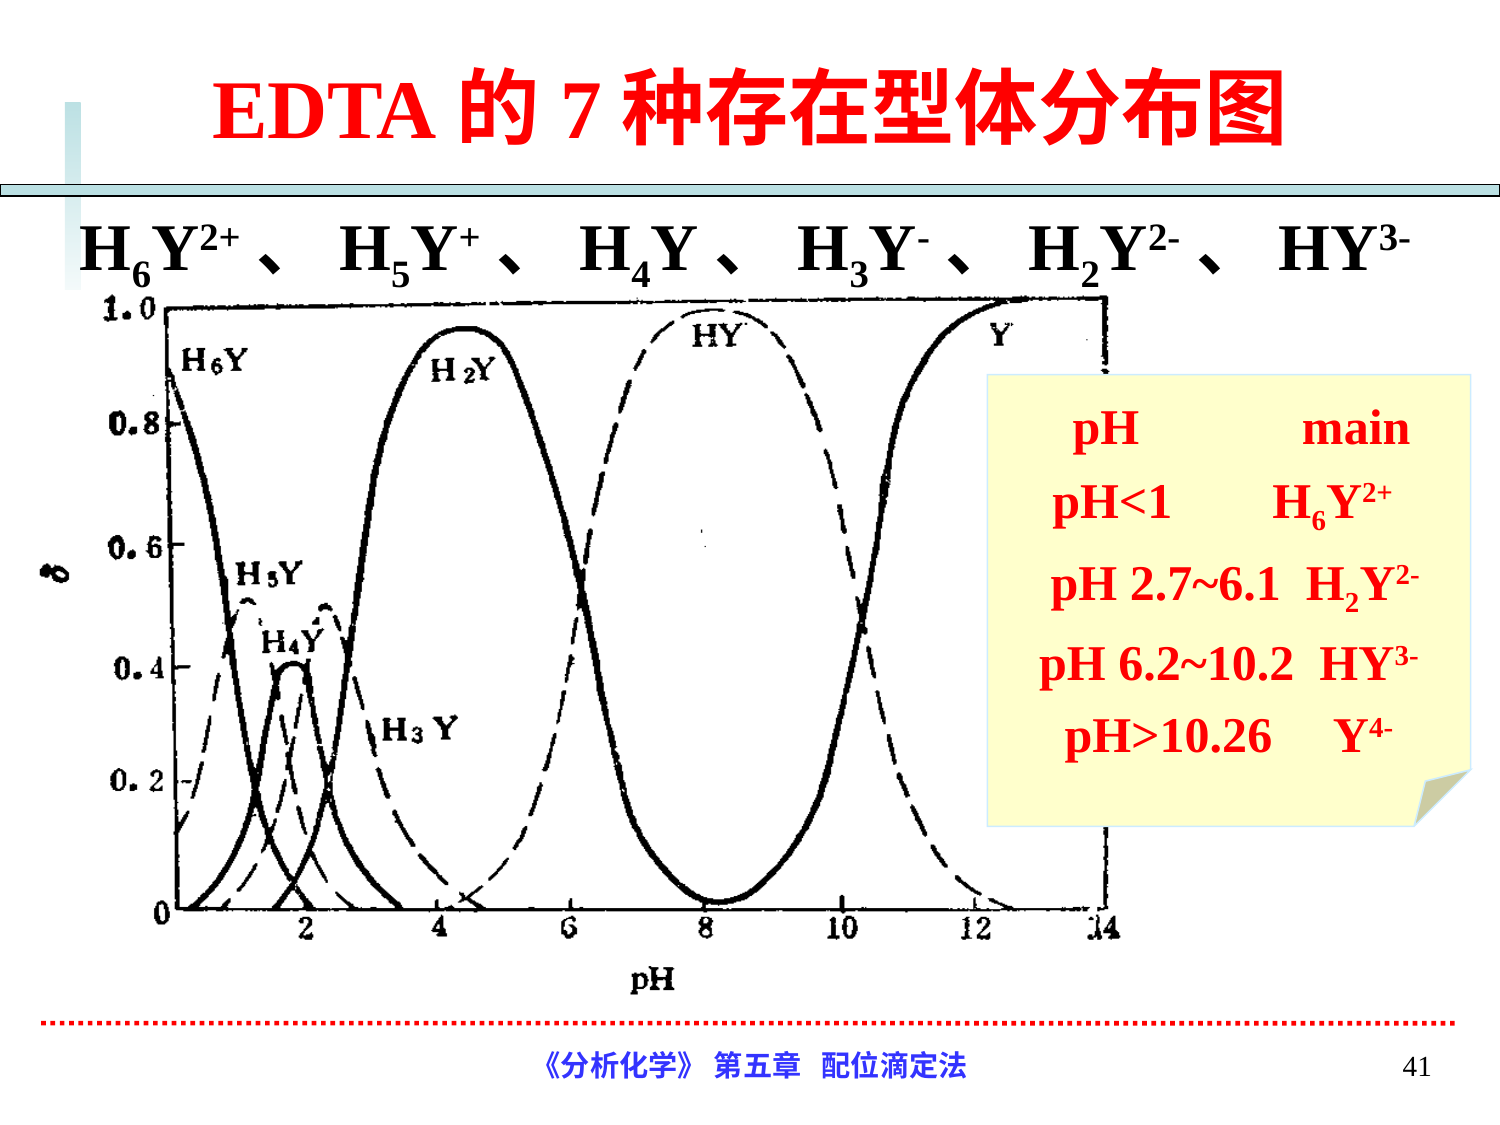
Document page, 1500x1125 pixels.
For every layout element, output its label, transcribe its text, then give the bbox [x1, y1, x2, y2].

list H6Y2+、H5Y+、H4Y、H3Y-、H2Y2-、HY3-、Y4- [64, 196, 1459, 374]
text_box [29, 290, 1135, 1000]
title EDTA的7种存在型体分布图 [75, 34, 1425, 177]
footer 《分析化学》 第五章 配位滴定法 [512, 1039, 988, 1118]
slide_number 41 [1096, 1039, 1447, 1118]
text_box pH main pH<1 H6Y2+ pH 2.7~6.1 H2Y2- pH 6.2~10.2 HY3- pH>10.26 Y4- [1135, 374, 1471, 827]
list H6Y2+、H5Y+、H4Y、H3Y-、H2Y2-、HY3-、Y4- [64, 783, 1459, 1035]
